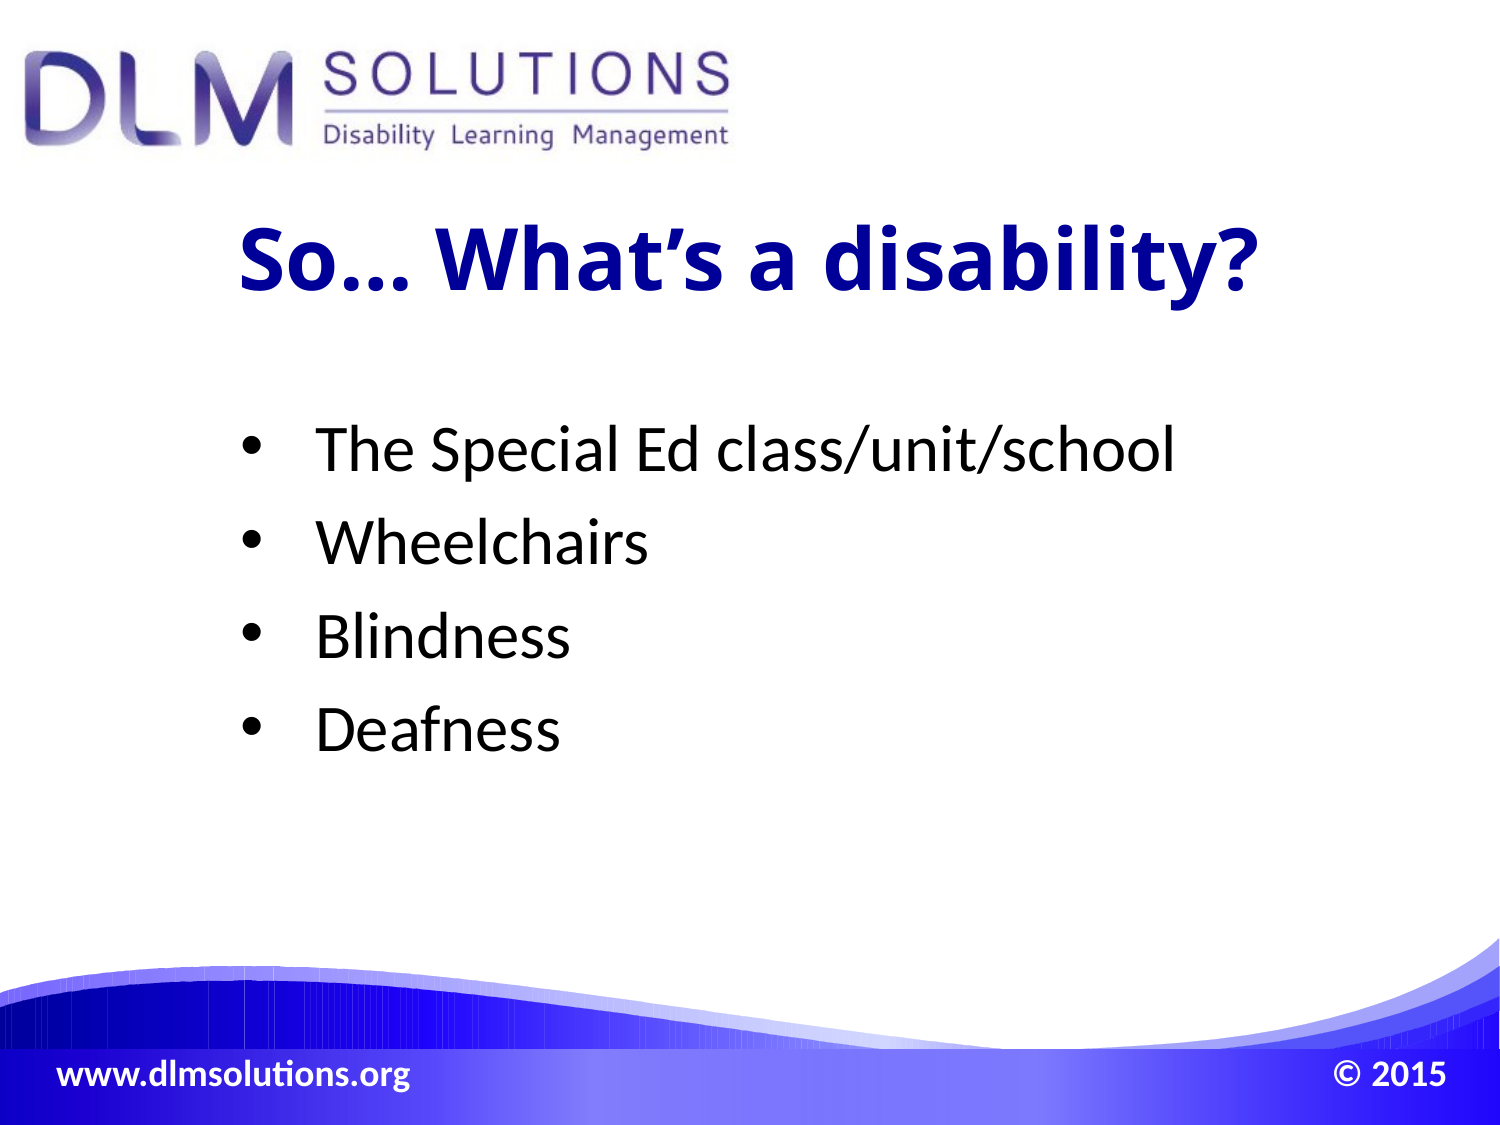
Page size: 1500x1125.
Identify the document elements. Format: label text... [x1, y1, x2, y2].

title So… What’s a disability? [112, 196, 1388, 315]
picture [0, 937, 1500, 1125]
subtitle The Special Ed class/unit/school Wheelchairs Blindness Deafness [225, 397, 1275, 925]
picture [0, 5, 759, 194]
